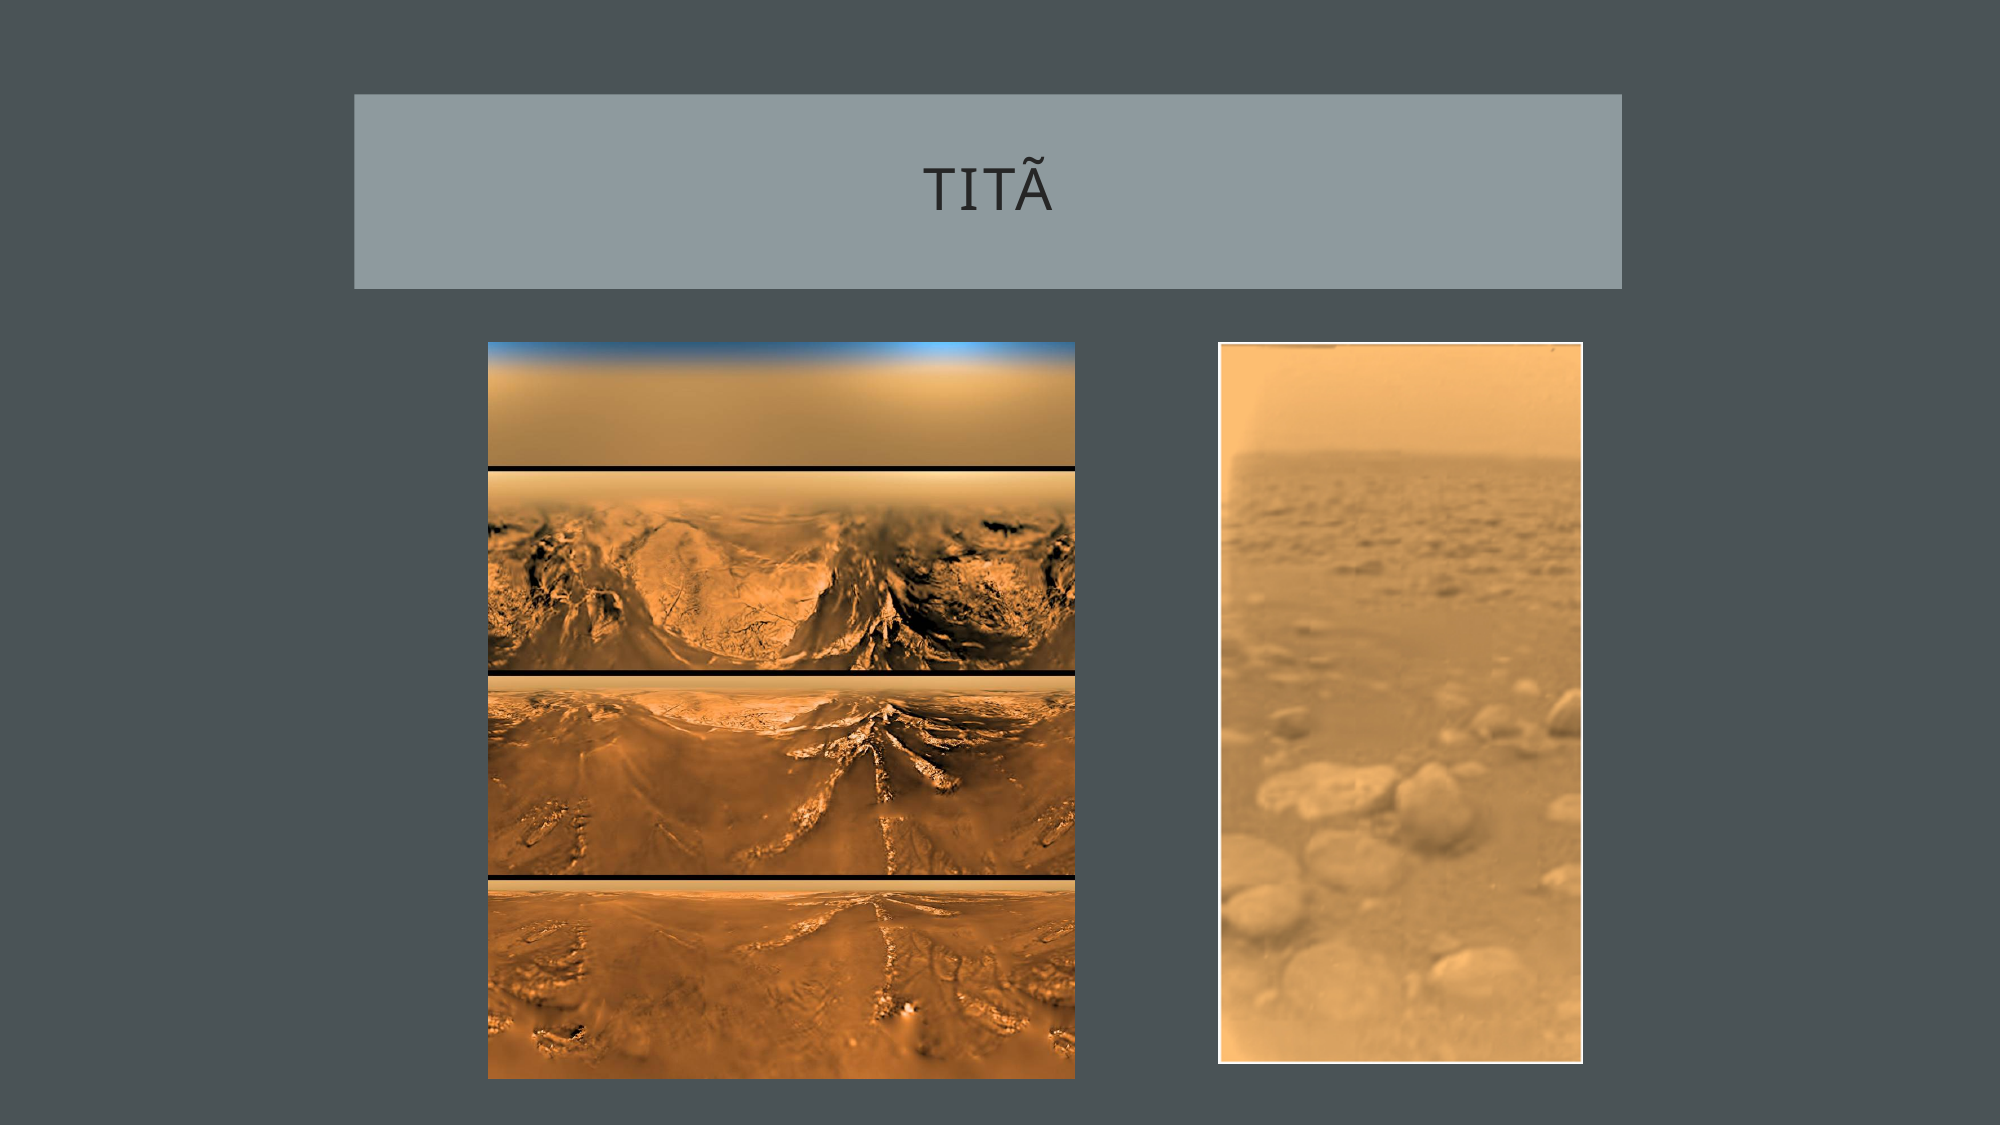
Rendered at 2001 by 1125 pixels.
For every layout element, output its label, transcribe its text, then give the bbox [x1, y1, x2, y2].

picture [1218, 342, 1583, 1064]
text_box Titã [354, 94, 1622, 289]
picture [487, 342, 1076, 1079]
